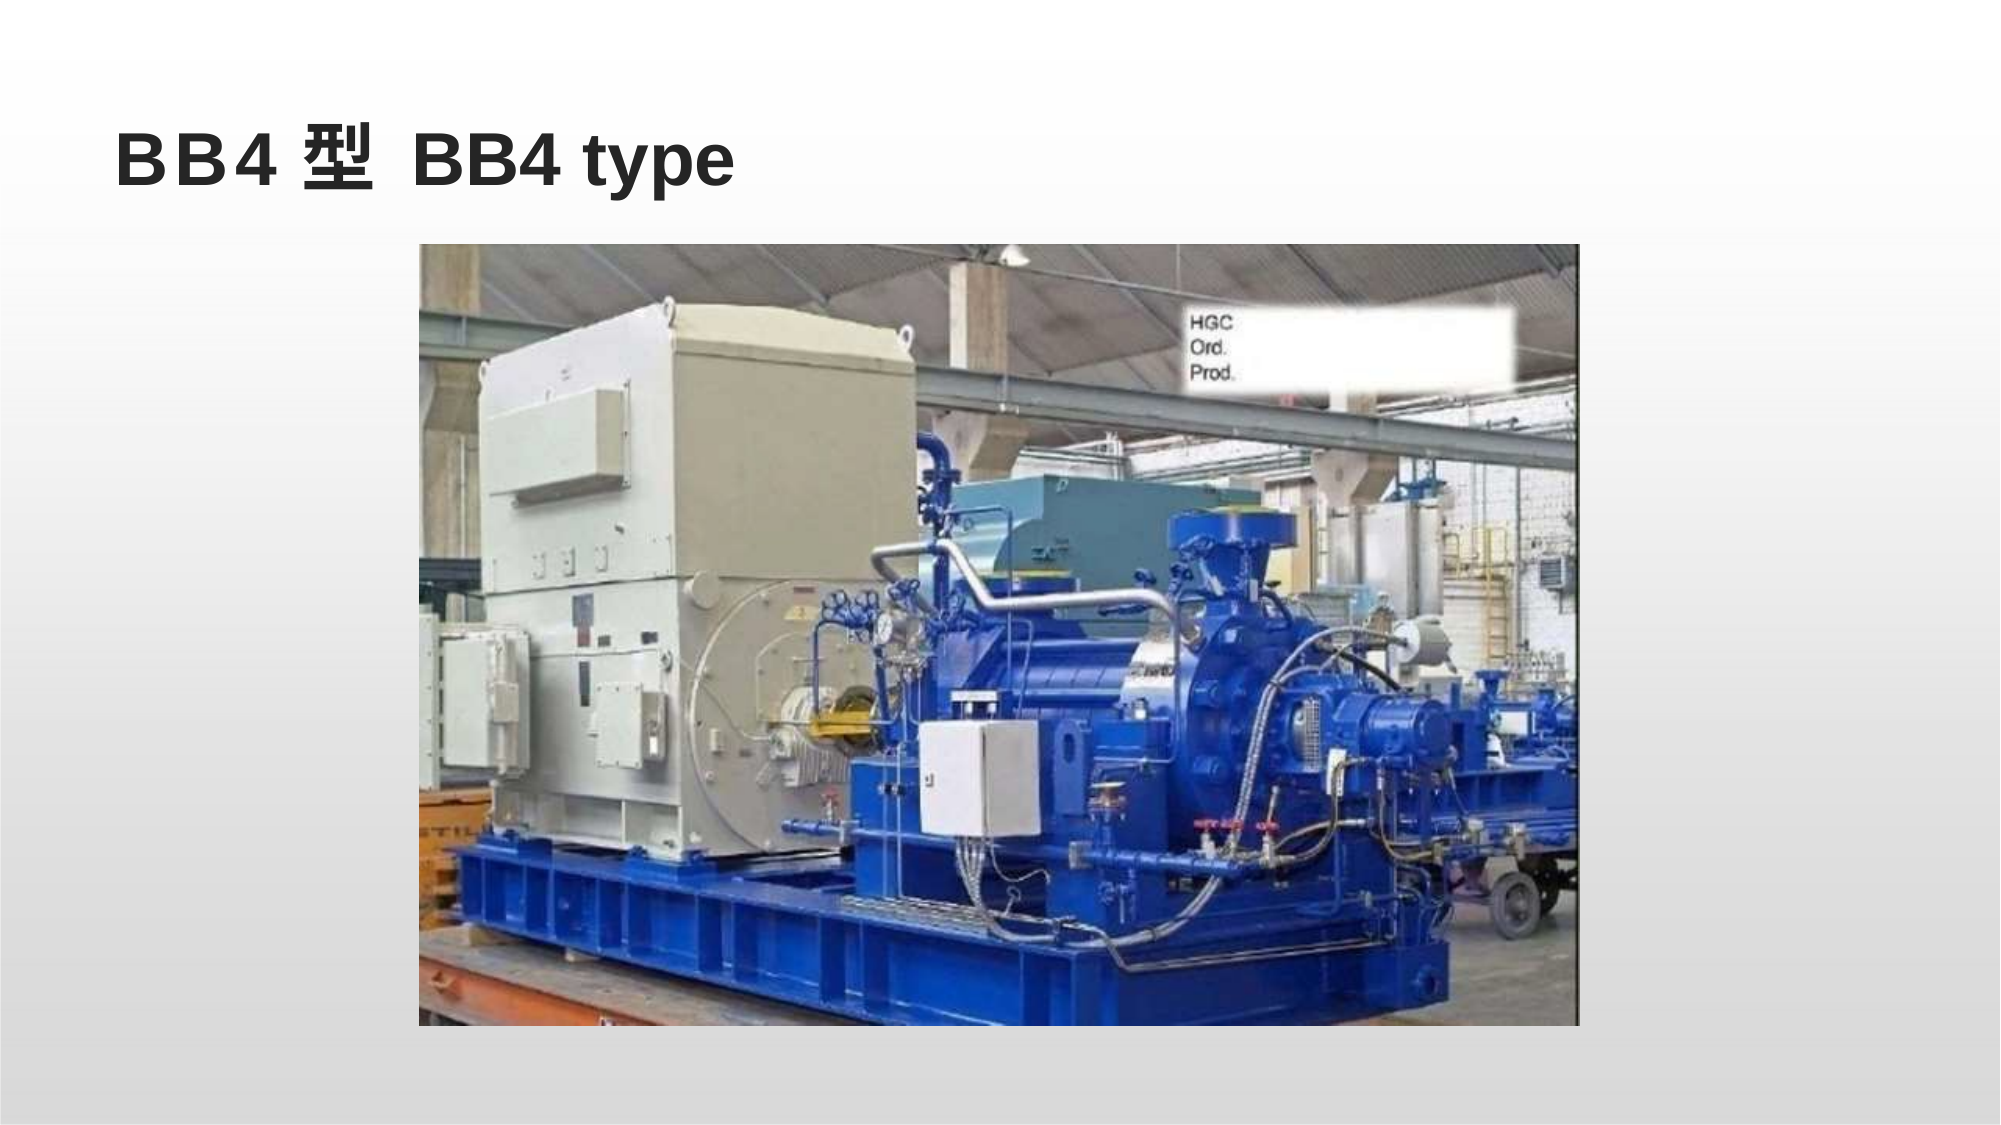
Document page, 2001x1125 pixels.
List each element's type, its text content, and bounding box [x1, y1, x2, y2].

picture [0, 0, 2000, 1125]
title BB4型 BB4 type [112, 107, 1363, 298]
